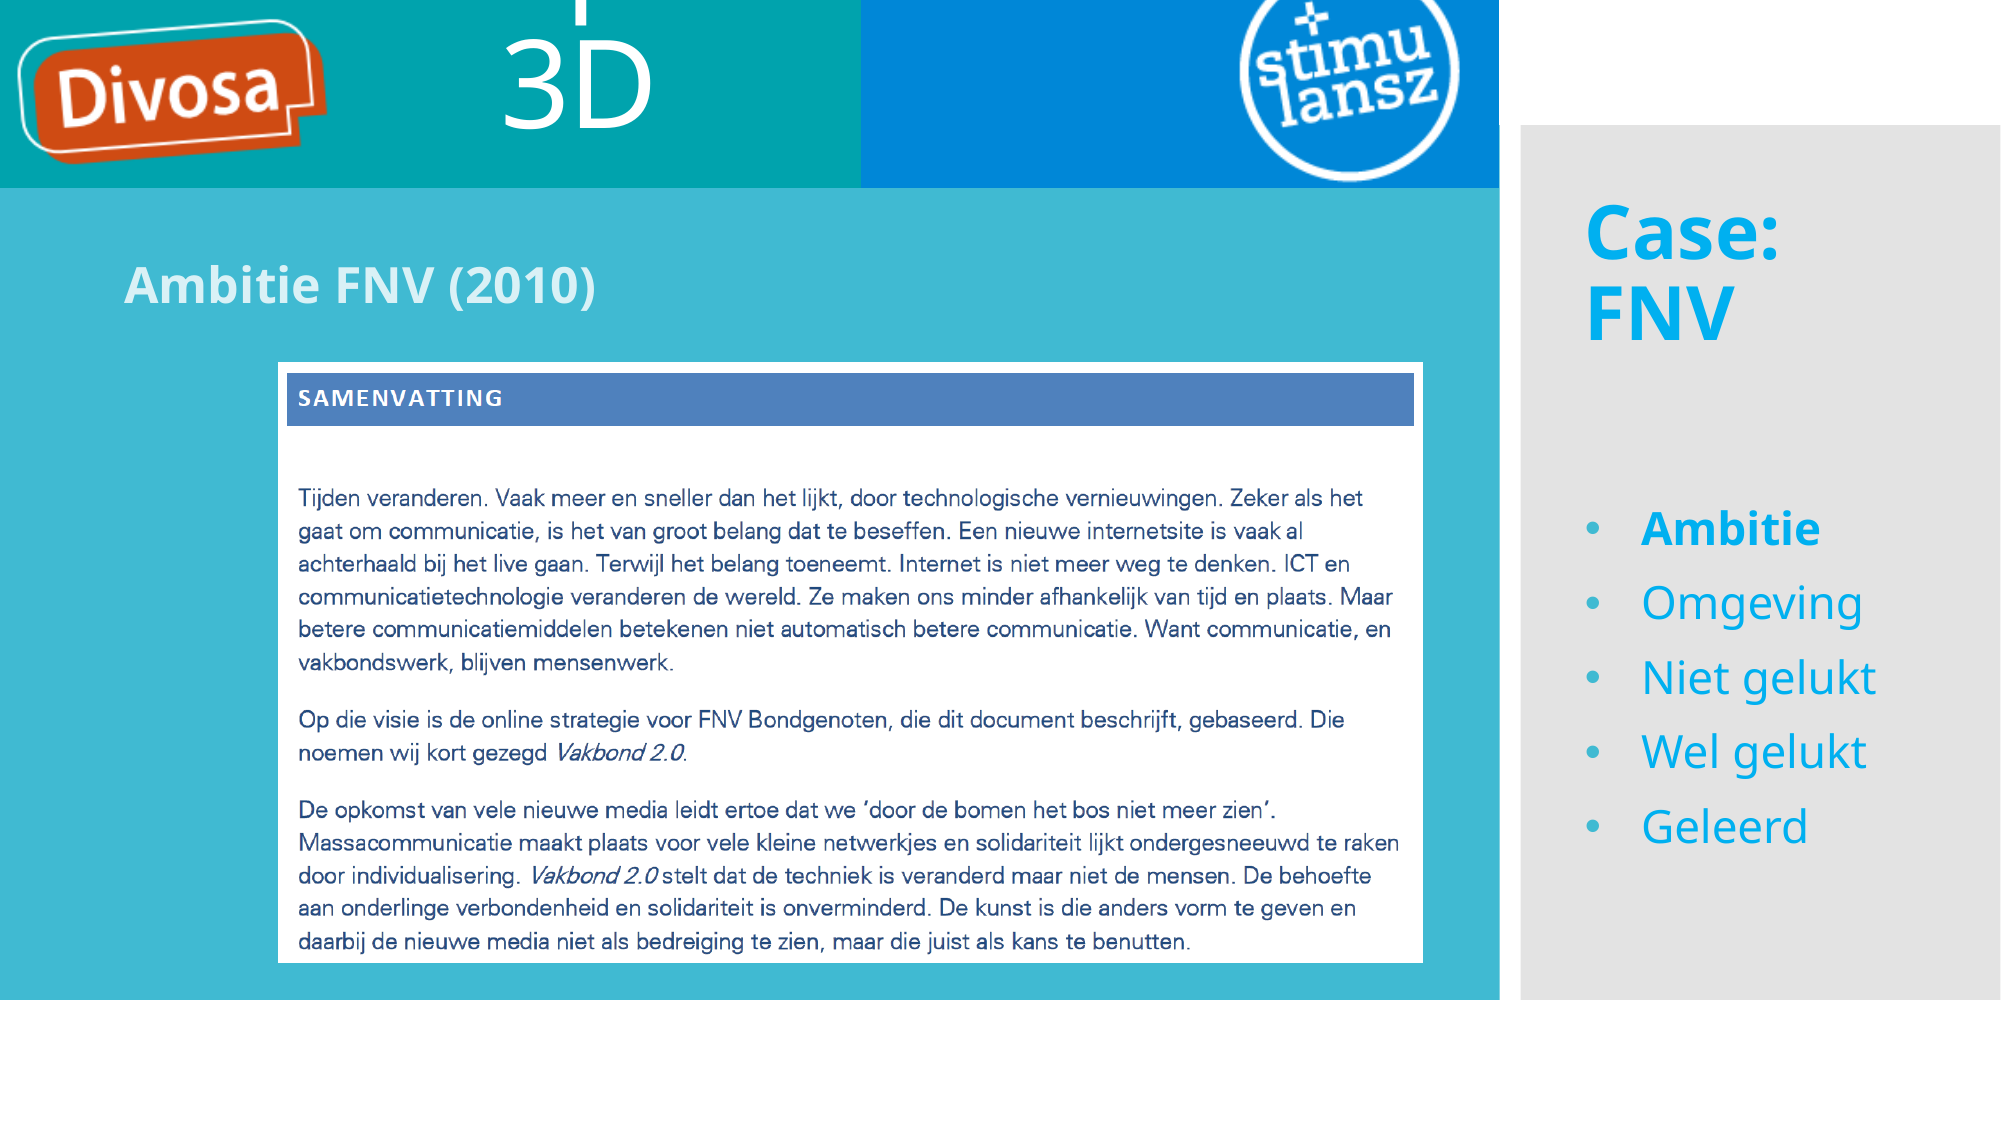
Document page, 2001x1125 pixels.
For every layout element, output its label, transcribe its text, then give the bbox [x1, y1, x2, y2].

subtitle Ambitie FNV (2010) [109, 253, 1381, 917]
text_box Case: FNV Ambitie Omgeving Niet gelukt Wel gelukt Geleerd [1569, 187, 1942, 963]
picture [278, 362, 1424, 963]
picture [0, 0, 1499, 188]
